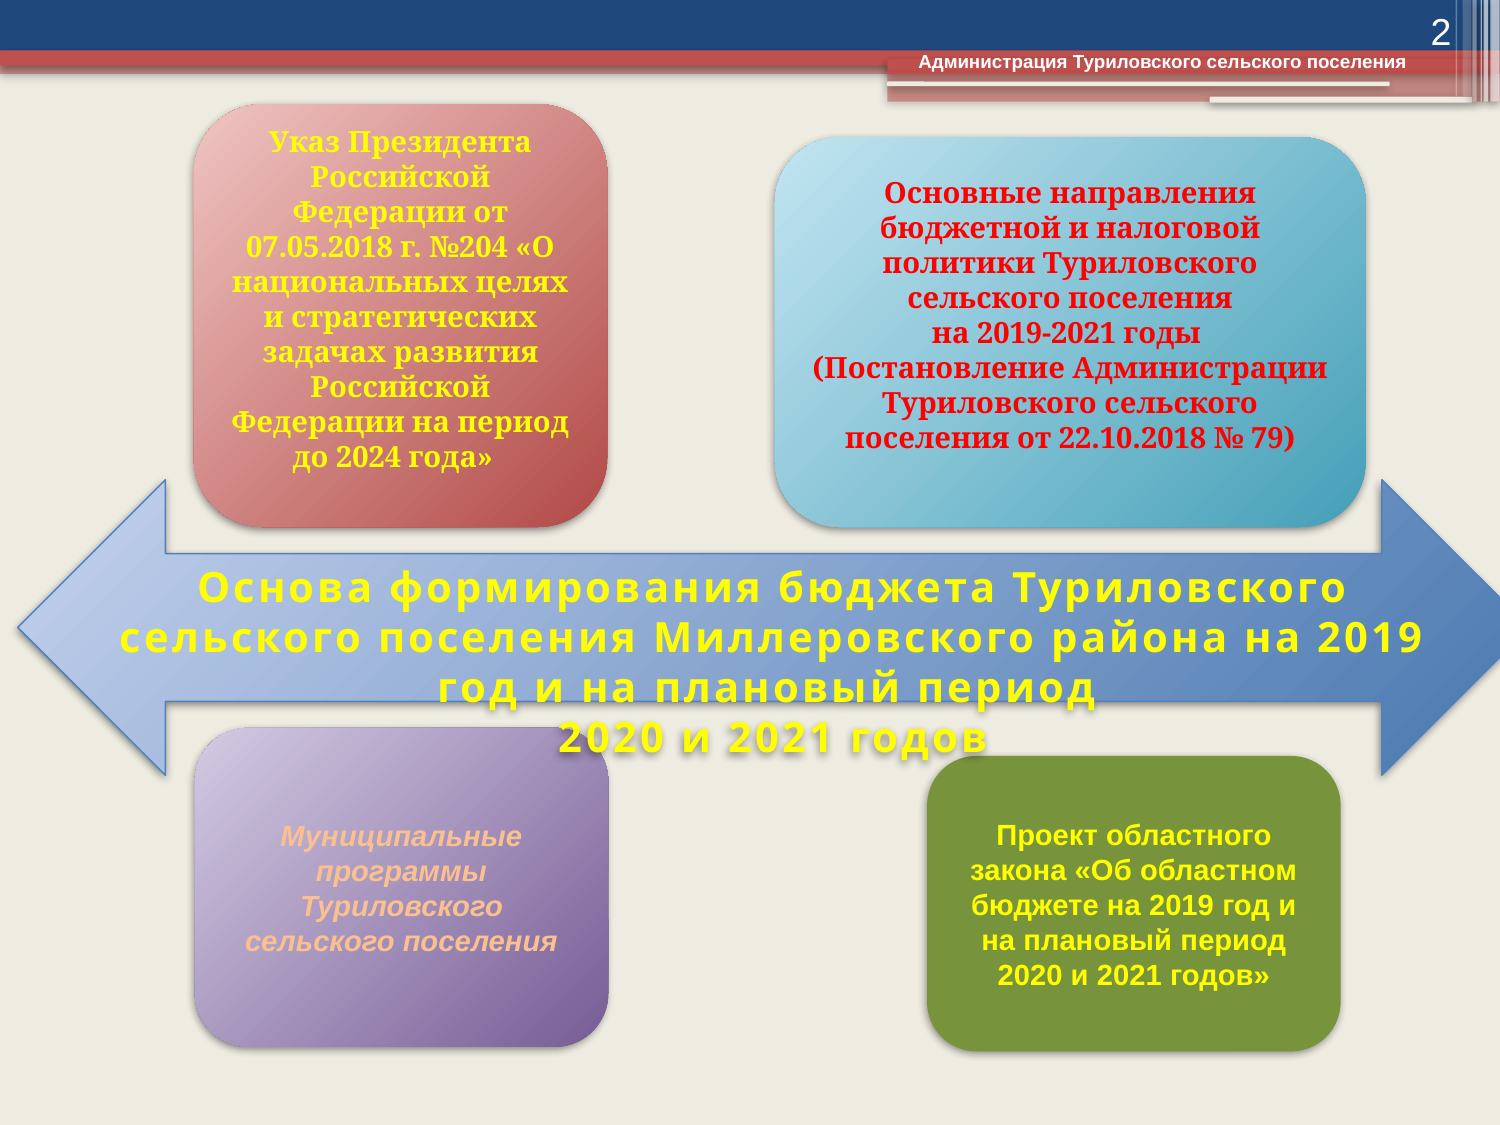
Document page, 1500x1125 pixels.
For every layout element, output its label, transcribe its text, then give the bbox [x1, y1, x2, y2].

text_box Указ Президента Российской Федерации от 07.05.2018 г. №204 «О национальных целях и стратегических задачах развития Российской Федерации на период до 2024 года» [192, 103, 609, 528]
text_box Муниципальные программы Туриловского сельского поселения [194, 727, 610, 1048]
text_box Администрация Туриловского сельского поселения [903, 42, 1459, 80]
slide_number 2 [1341, 0, 1466, 61]
text_box Основные направления бюджетной и налоговой политики Туриловского сельского поселения на 2019-2021 годы (Постановление Администрации Туриловского сельского поселения от 22.10.2018 № 79) [774, 137, 1366, 528]
text_box Основа формирования бюджета Туриловского сельского поселения Миллеровского района на 2019 год и на плановый период 2020 и 2021 годов [17, 479, 1500, 776]
text_box Проект областного закона «Об областном бюджете на 2019 год и на плановый период 2020 и 2021 годов» [926, 755, 1342, 1053]
